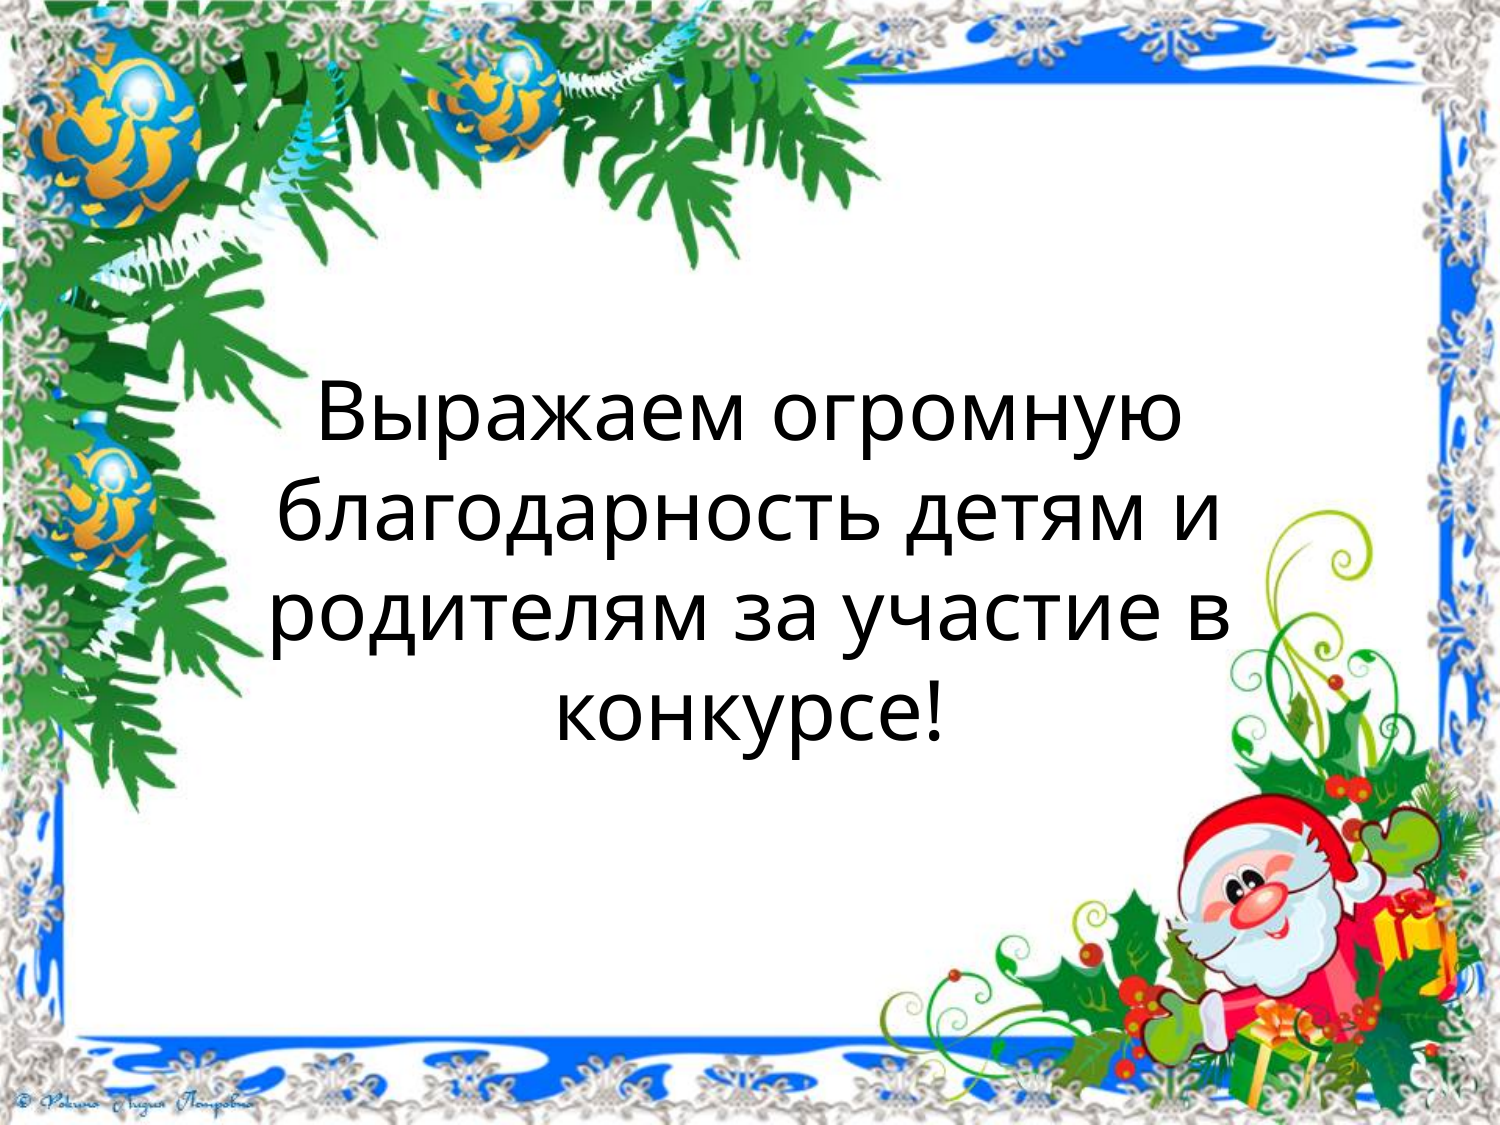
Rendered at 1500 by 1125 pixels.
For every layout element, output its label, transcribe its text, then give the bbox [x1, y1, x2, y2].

picture [0, 0, 1500, 1125]
title Выражаем огромную благодарность детям и родителям за участие в конкурсе! [112, 349, 1388, 591]
